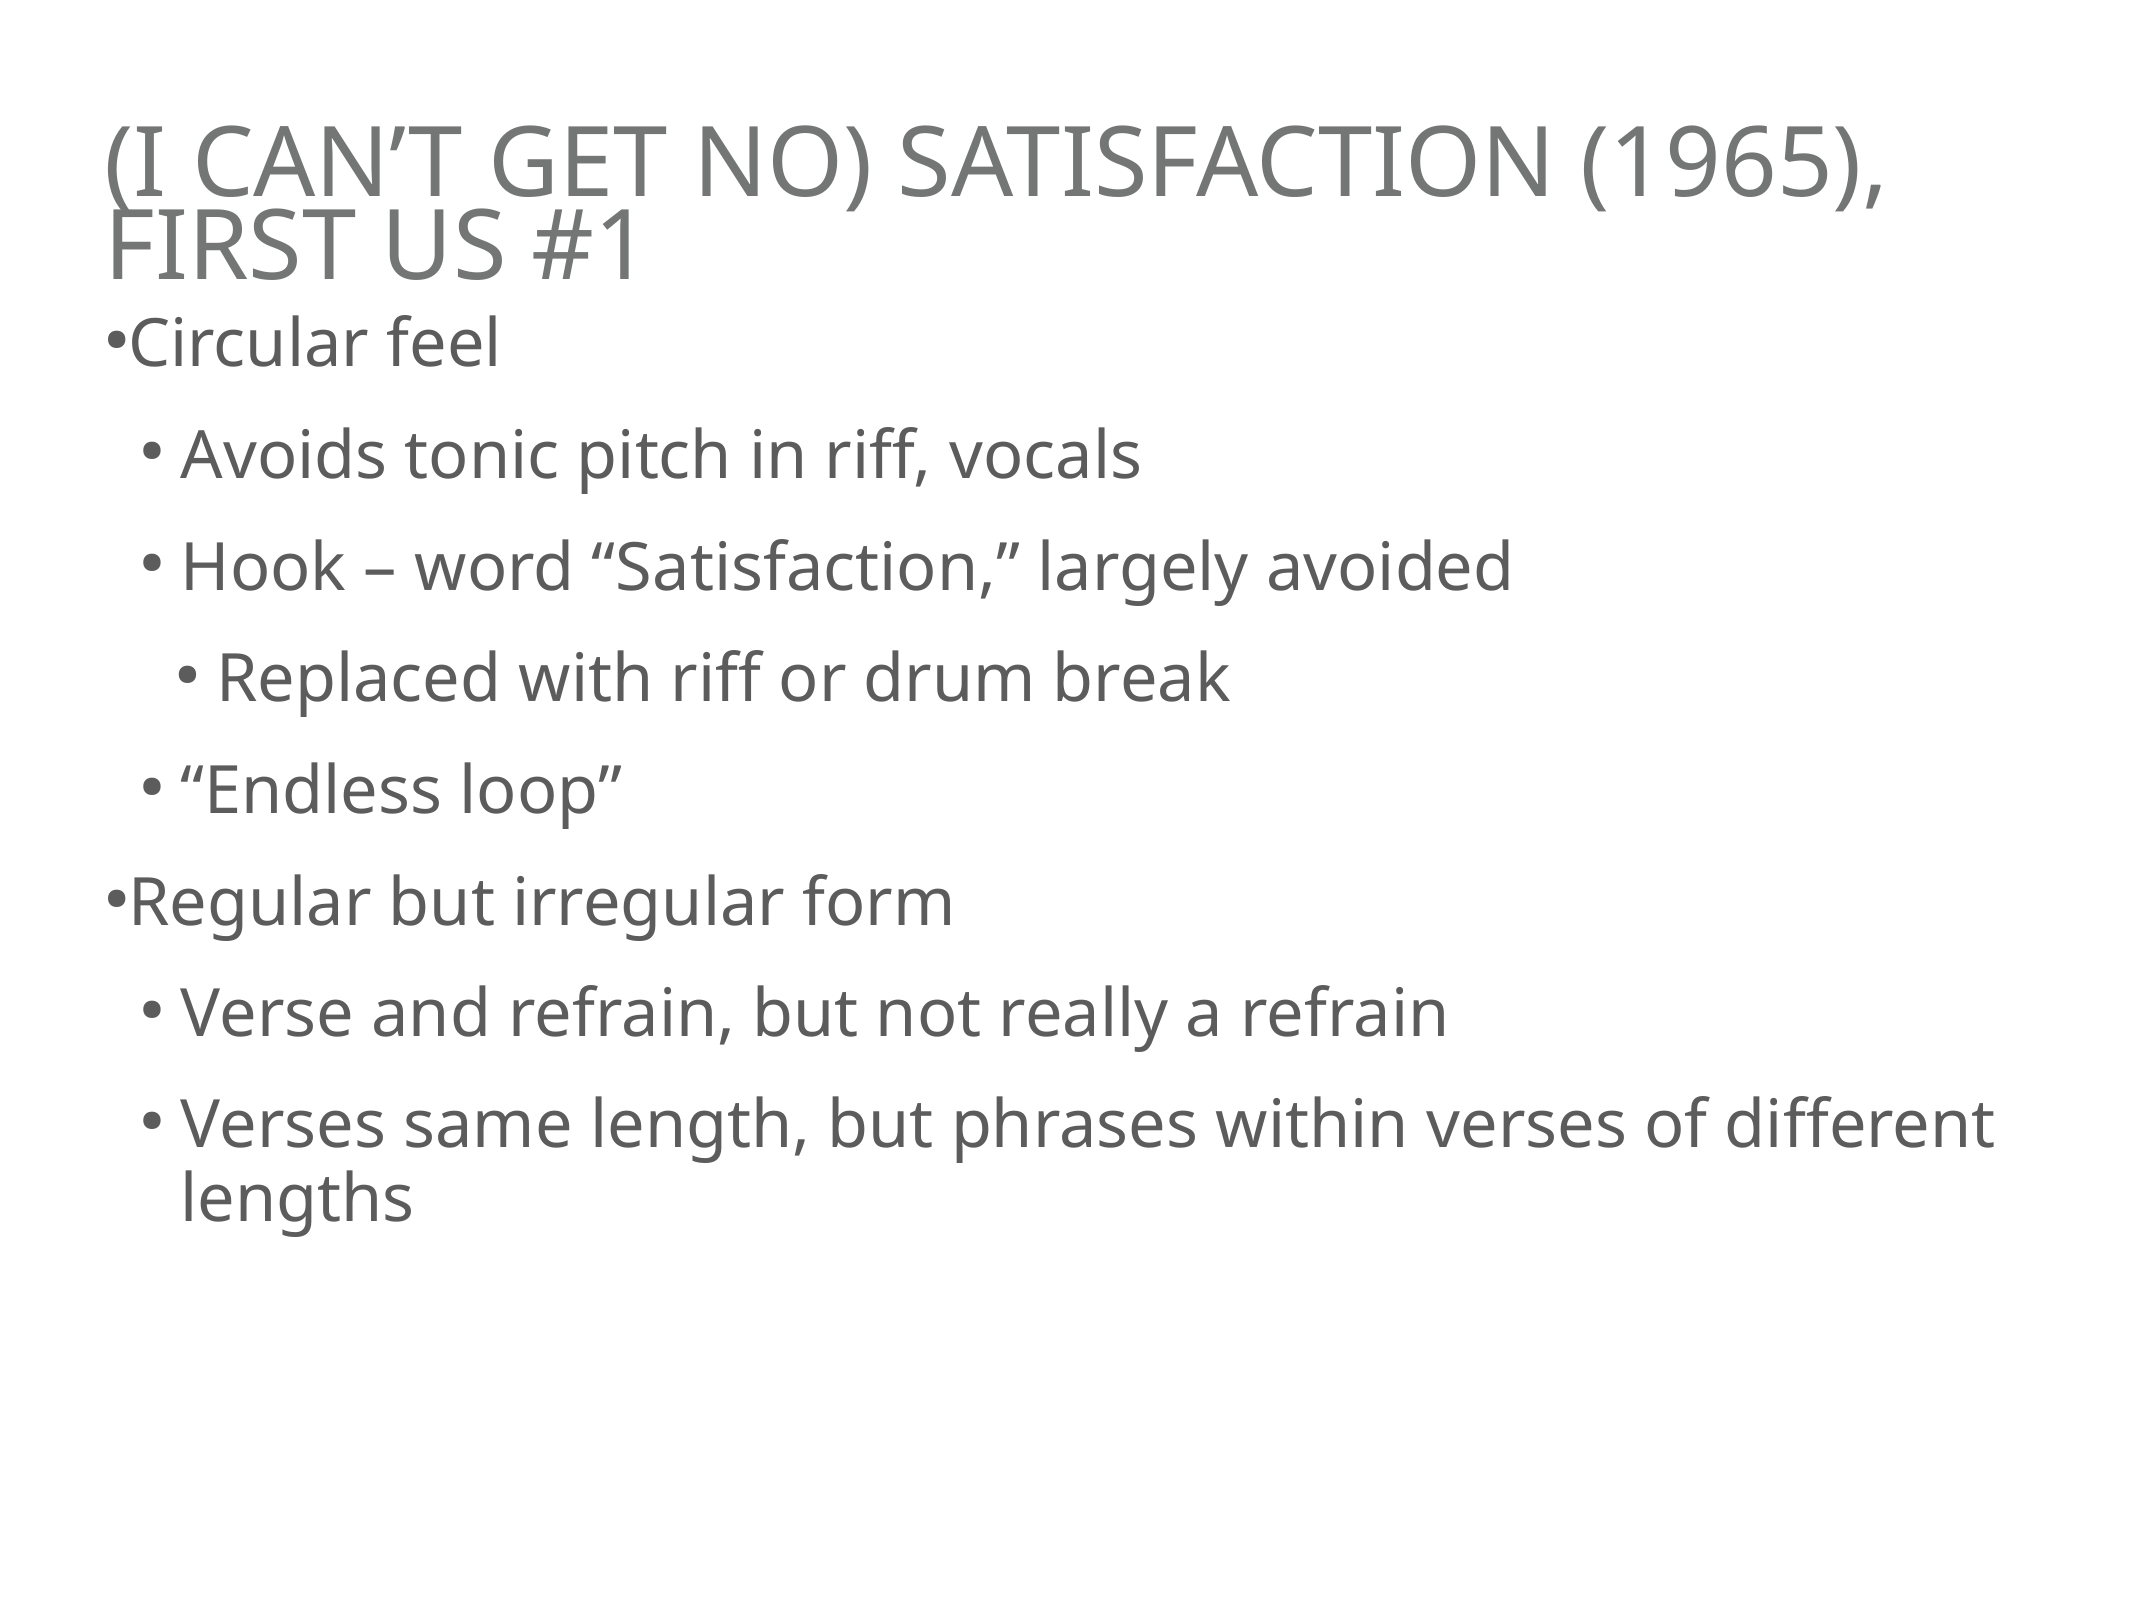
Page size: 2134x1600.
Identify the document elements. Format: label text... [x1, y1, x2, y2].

title (I Can’t Get No) Satisfaction (1965), first US #1 [93, 118, 2041, 238]
list Circular feel Avoids tonic pitch in riff, vocals Hook – word “Satisfaction,” largely avoided Replaced with riff or drum break “Endless loop” Regular but irregular form Verse and refrain, but not really a refrain Verses same length, but phrases within verses of different lengths [93, 295, 2041, 1482]
